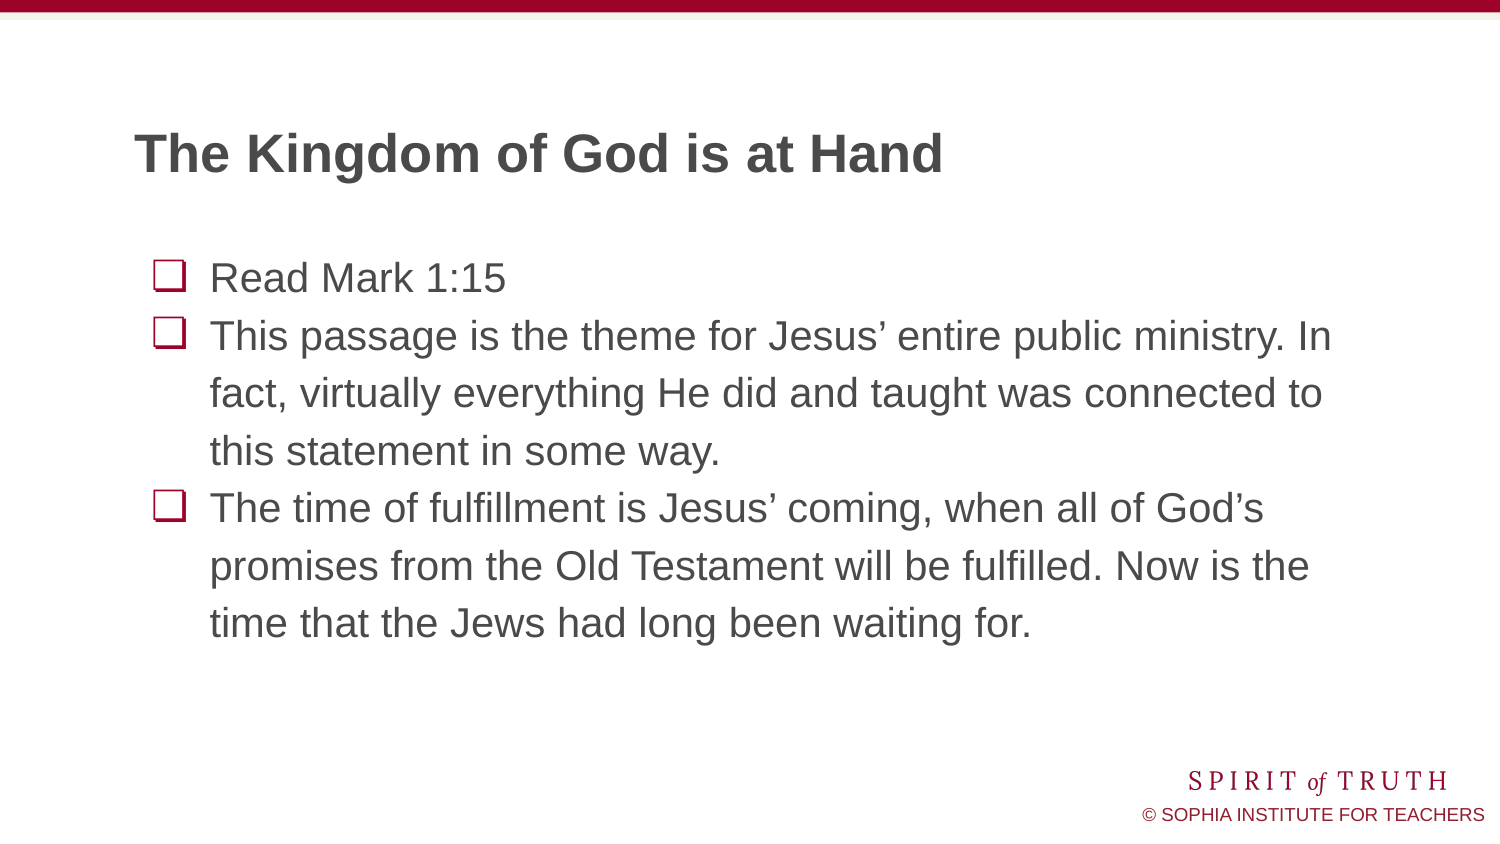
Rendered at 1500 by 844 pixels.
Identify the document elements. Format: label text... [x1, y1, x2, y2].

picture [1186, 768, 1449, 797]
title The Kingdom of God is at Hand [119, 103, 1381, 192]
list Read Mark 1:15 This passage is the theme for Jesus’ entire public ministry. In fact, virtually everything He did and taught was connected to this statement in some way. The time of fulfillment is Jesus’ coming, when all of God’s promises from the Old Testament will be fulfilled. Now is the time that the Jews had long been waiting for. [119, 228, 1381, 755]
